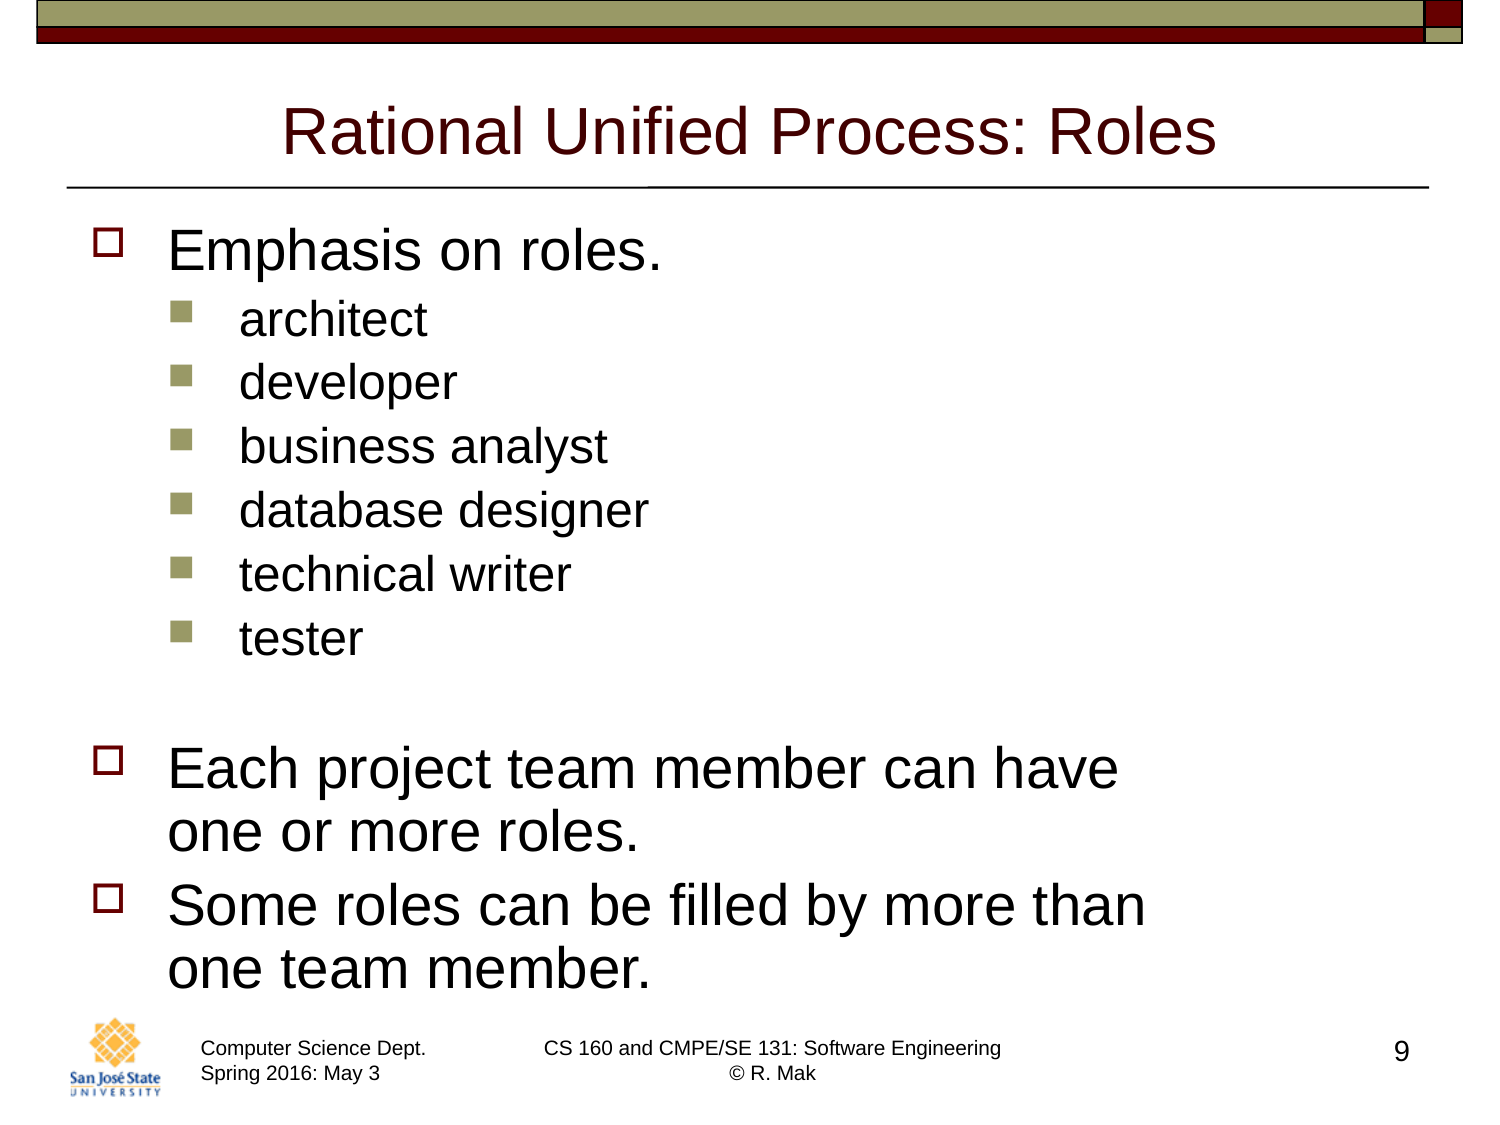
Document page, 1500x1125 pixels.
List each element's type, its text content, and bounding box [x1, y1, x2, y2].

picture [60, 1012, 166, 1112]
slide_number 9 [1112, 1025, 1425, 1100]
list Emphasis on roles. architect developer business analyst database designer technical writer tester Each project team member can have one or more roles. Some roles can be filled by more than one team member. [75, 212, 1425, 1006]
title Rational Unified Process: Roles [75, 67, 1425, 175]
